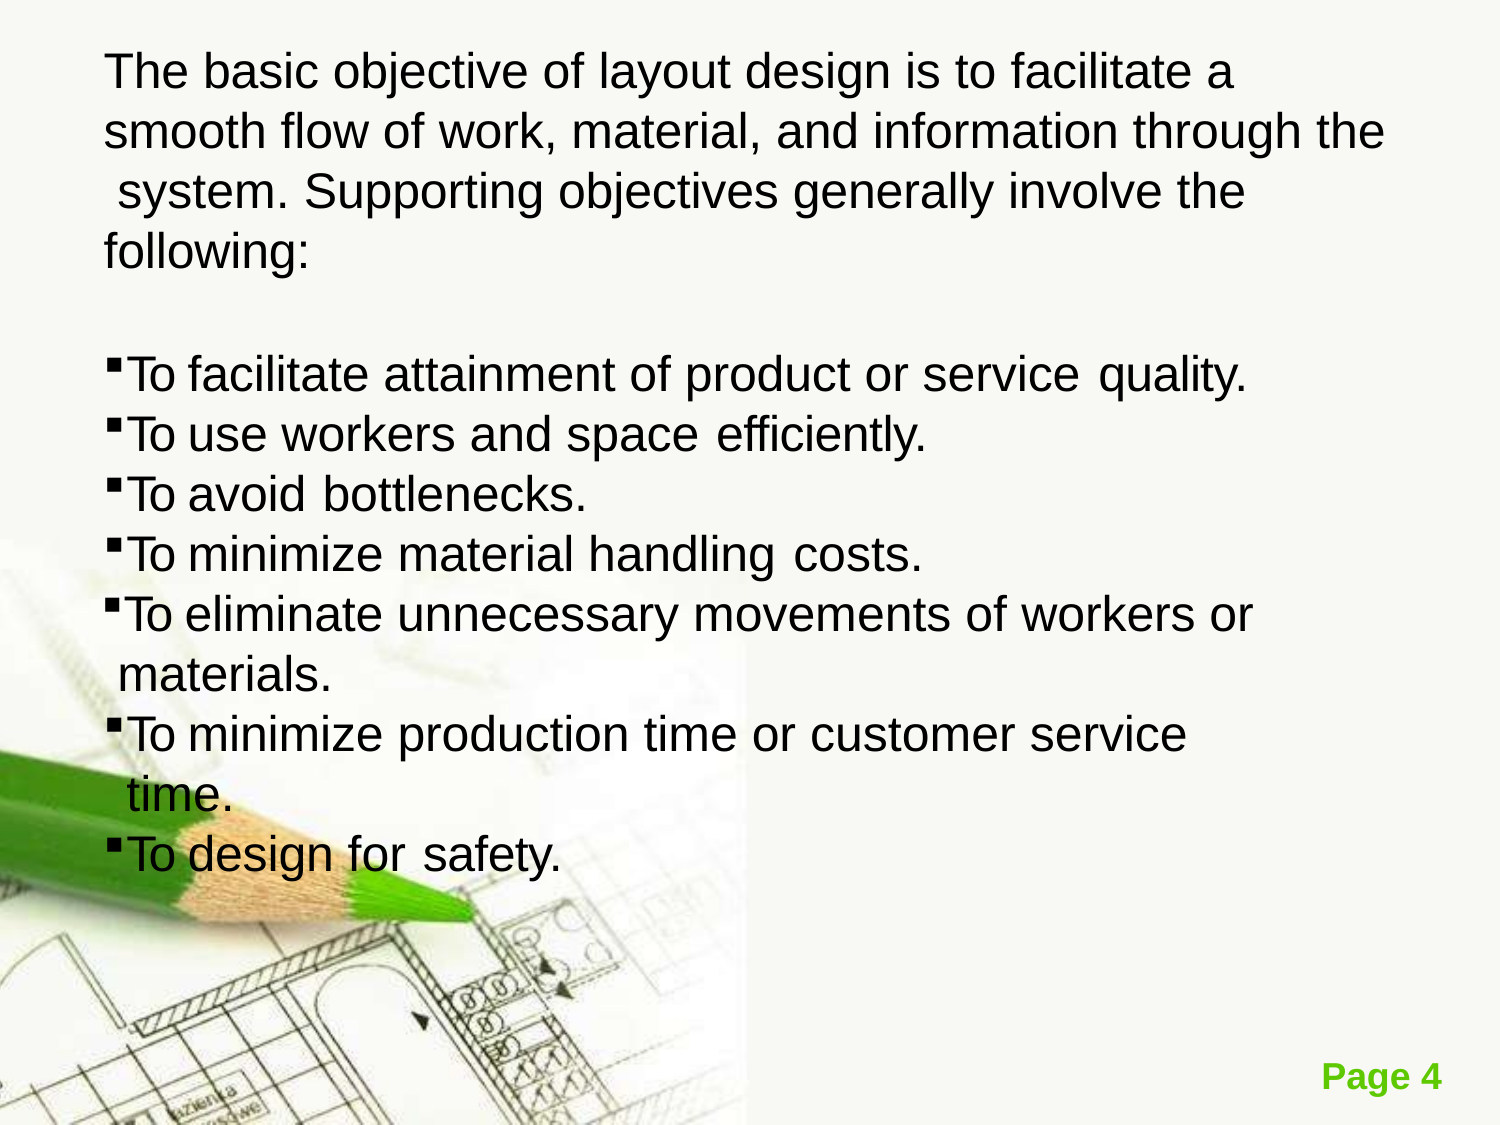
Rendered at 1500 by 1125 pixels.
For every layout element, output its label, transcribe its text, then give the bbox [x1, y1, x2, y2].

picture [0, 0, 1500, 1125]
text_box The basic objective of layout design is to facilitate a smooth flow of work, material, and information through the system. Supporting objectives generally involve the following: To facilitate attainment of product or service quality. To use workers and space efficiently. To avoid bottlenecks. To minimize material handling costs. To eliminate unnecessary movements of workers or materials. To minimize production time or customer service time. To design for safety. [101, 36, 1393, 882]
text_box Page 4 [1319, 1053, 1449, 1125]
